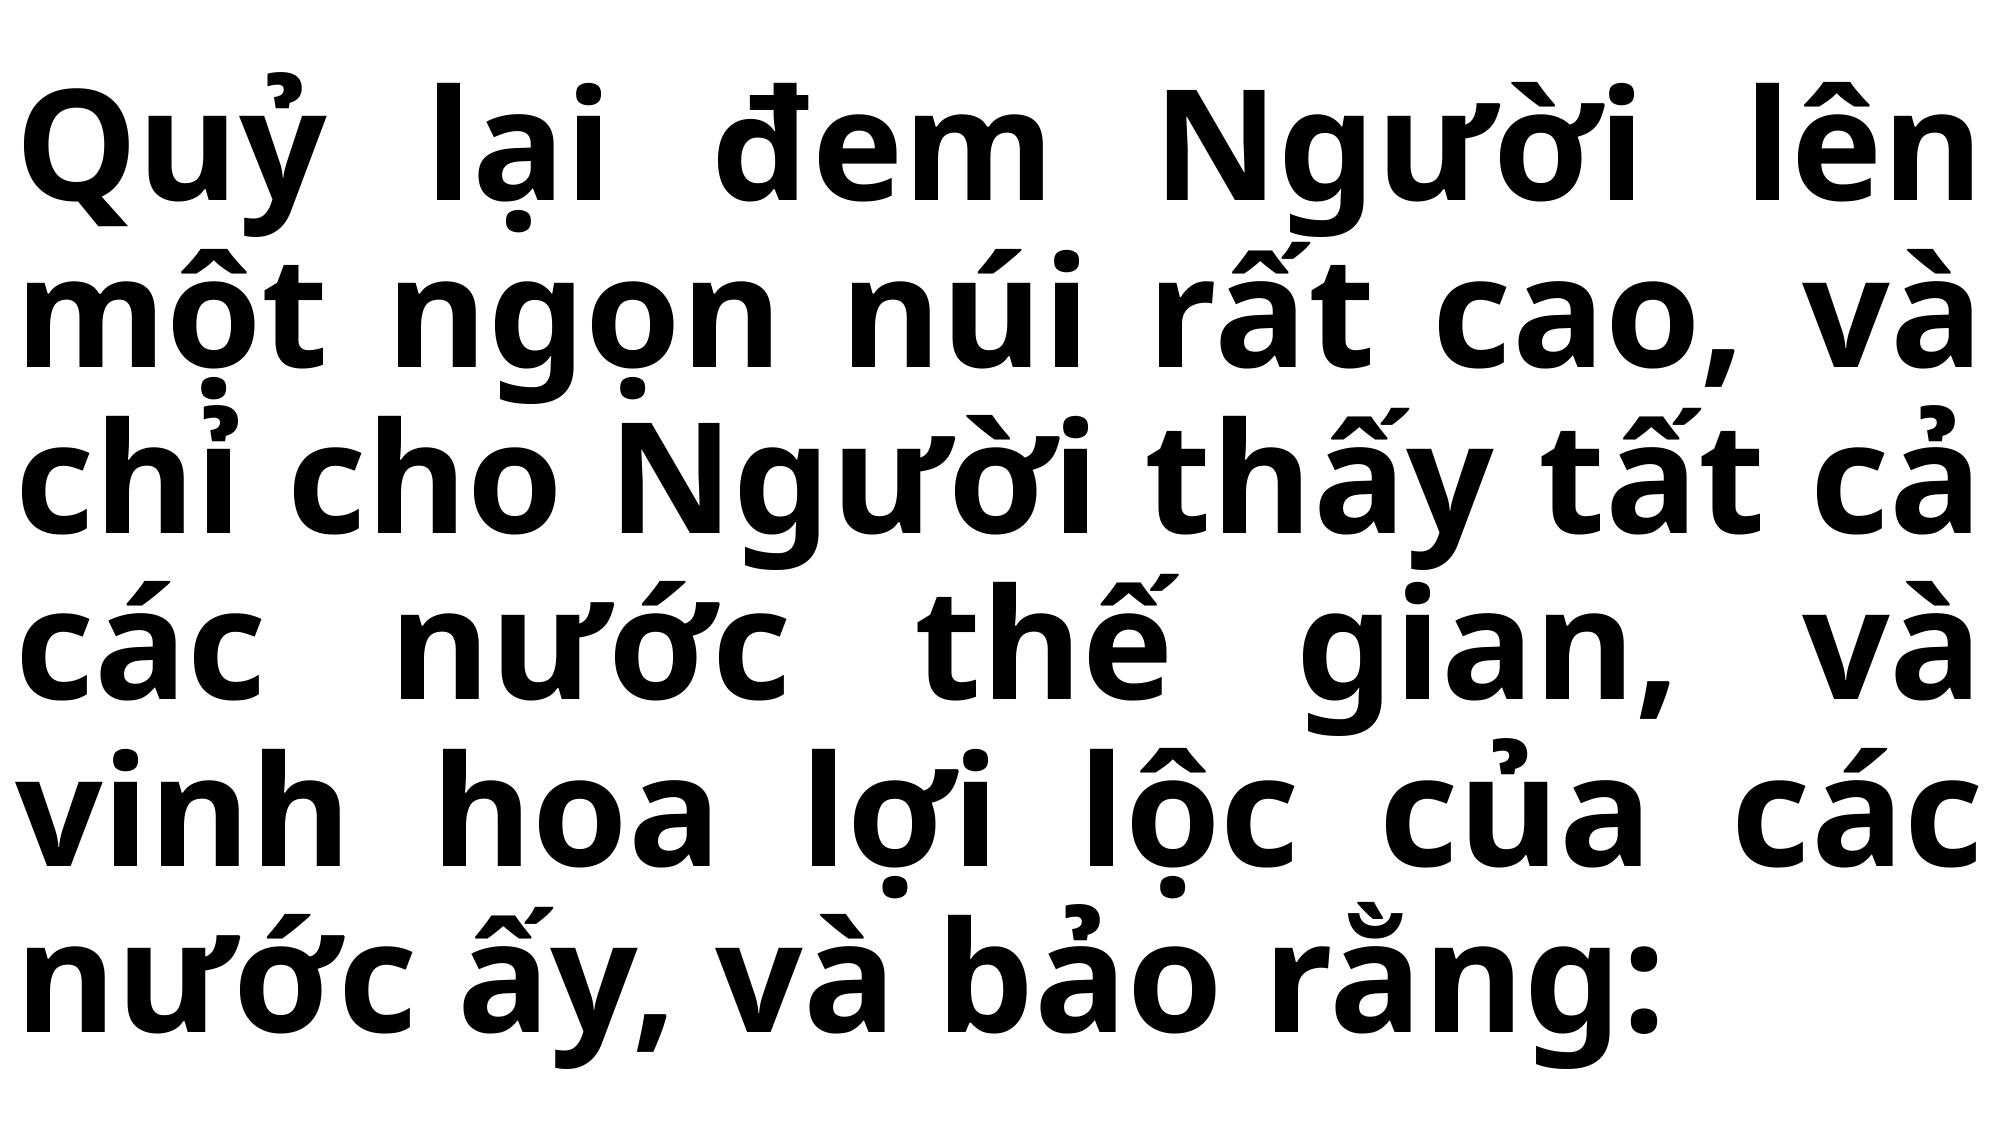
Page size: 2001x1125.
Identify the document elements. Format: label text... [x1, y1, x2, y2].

title Quỷ lại đem Người lên một ngọn núi rất cao, và chỉ cho Người thấy tất cả các nước thế gian, và vinh hoa lợi lộc của các nước ấy, và bảo rằng: [0, 47, 2000, 1087]
